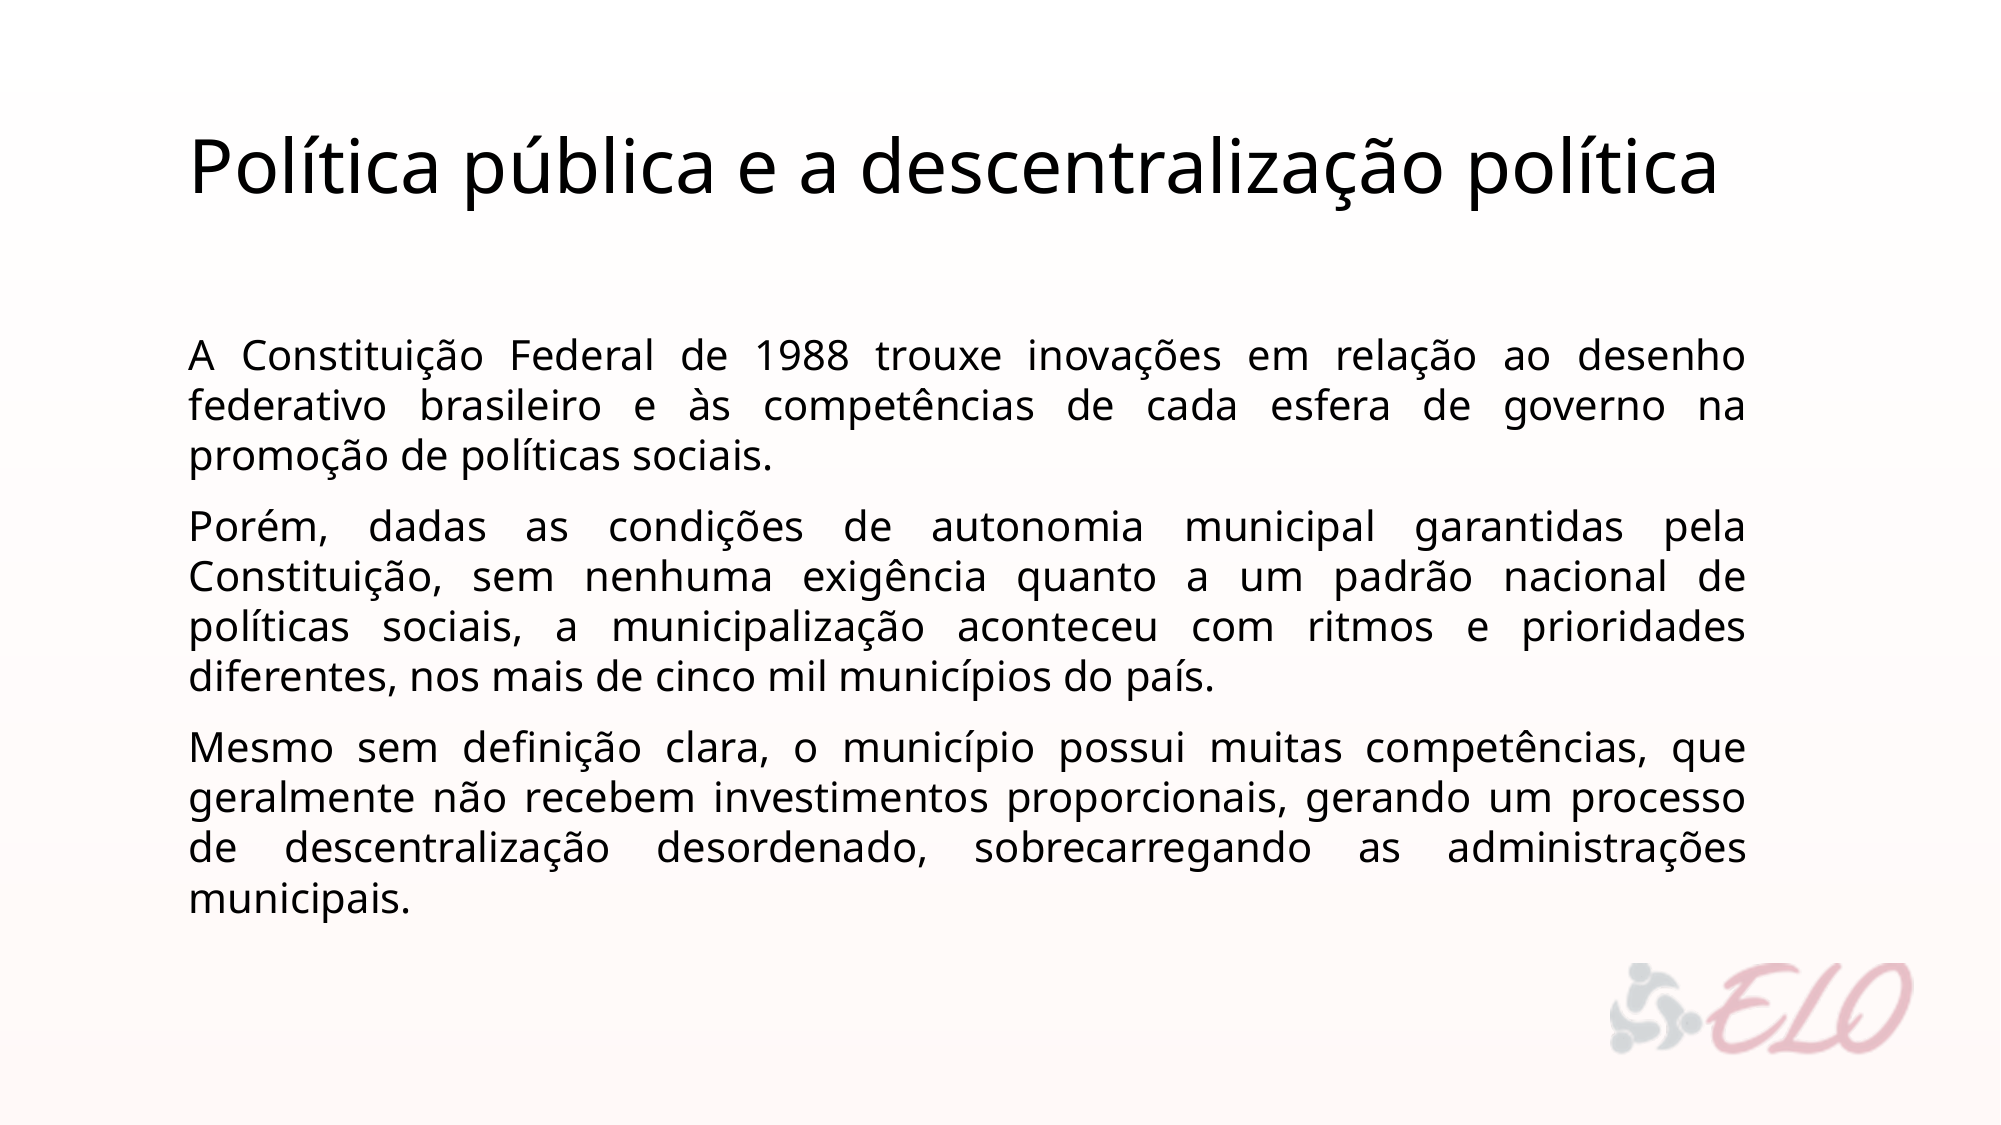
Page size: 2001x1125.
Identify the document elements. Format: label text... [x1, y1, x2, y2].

list A Constituição Federal de 1988 trouxe inovações em relação ao desenho federativo brasileiro e às competências de cada esfera de governo na promoção de políticas sociais. Porém, dadas as condições de autonomia municipal garantidas pela Constituição, sem nenhuma exigência quanto a um padrão nacional de políticas sociais, a municipalização aconteceu com ritmos e prioridades diferentes, nos mais de cinco mil municípios do país. Mesmo sem definição clara, o município possui muitas competências, que geralmente não recebem investimentos proporcionais, gerando um processo de descentralização desordenado, sobrecarregando as administrações municipais. [173, 321, 1763, 1059]
picture [1610, 963, 1915, 1060]
title Política pública e a descentralização política [173, 111, 1867, 322]
